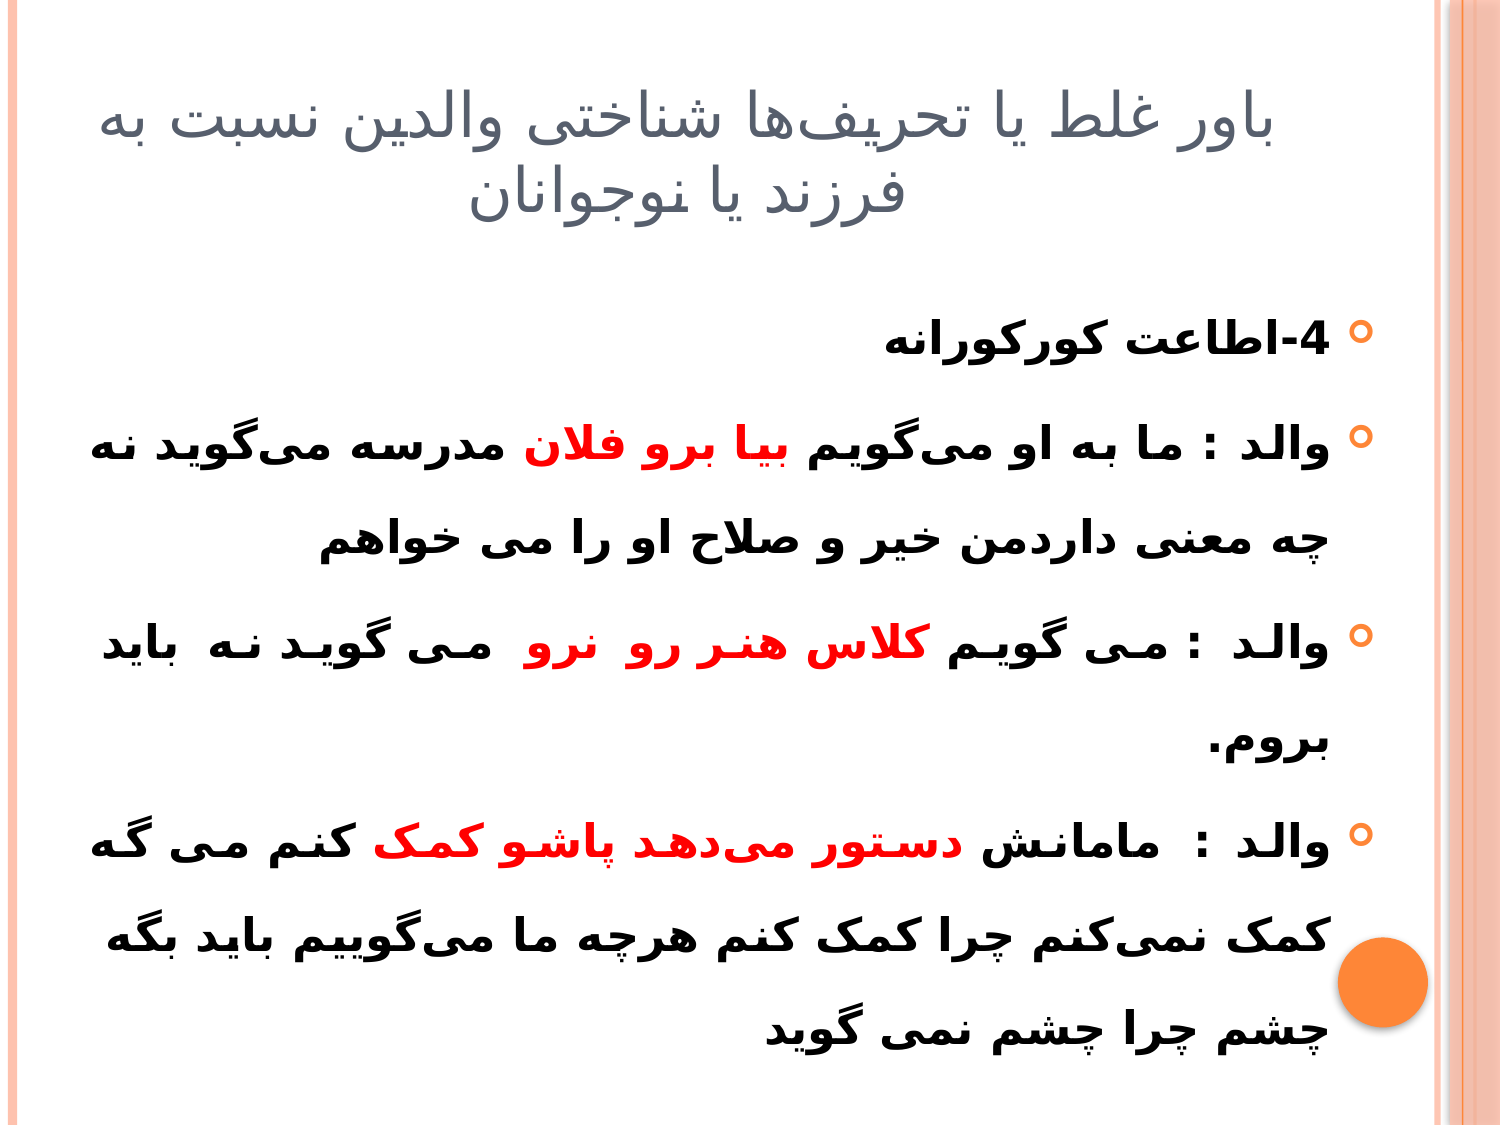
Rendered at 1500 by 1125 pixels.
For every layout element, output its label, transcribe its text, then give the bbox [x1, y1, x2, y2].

list 4-اطاعت کورکورانه والد : ما به او می‌گویم بیا برو فلان مدرسه می‌گوید نه چه معنی داردمن خیر و صلاح او را می خواهم والد : می گویم کلاس هنر رو نرو می گوید نه باید بروم. والد : مامانش دستور می‌دهد پاشو کمک کنم می گه کمک نمی‌کنم چرا کمک کنم هرچه ما می‌گوییم باید بگه چشم چرا چشم نمی گوید [75, 262, 1388, 1062]
title باور غلط یا تحریف‌ها شناختی والدین نسبت به فرزند یا نوجوانان [75, 45, 1300, 233]
